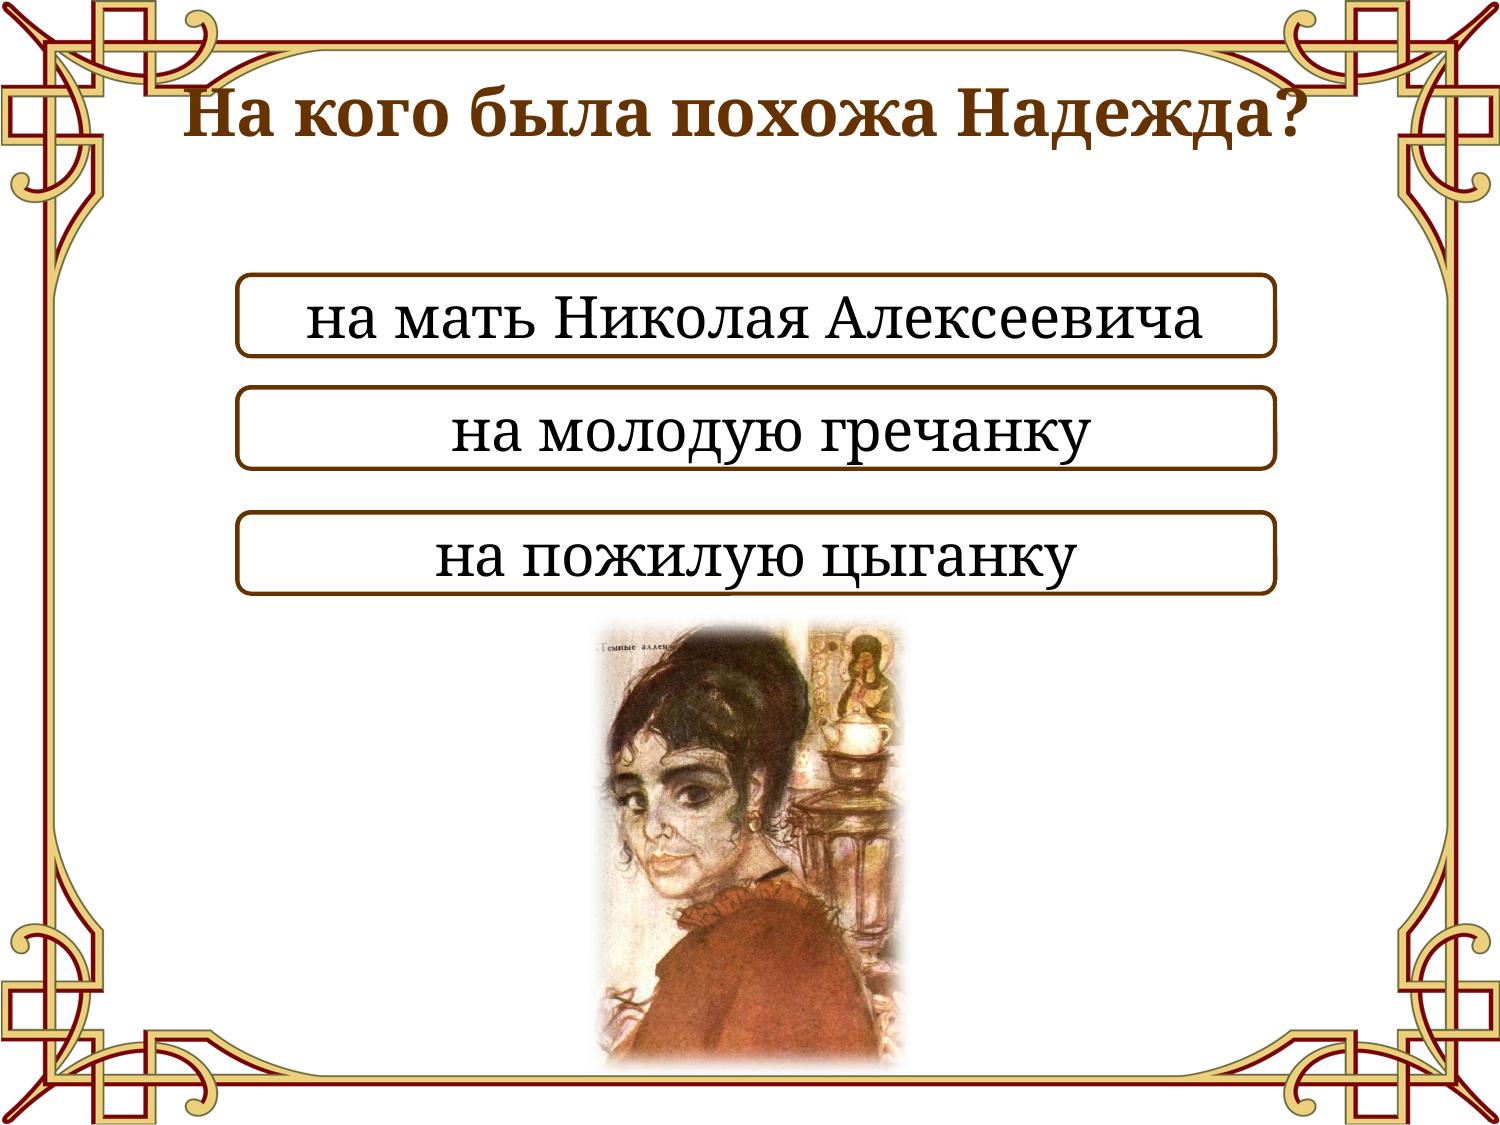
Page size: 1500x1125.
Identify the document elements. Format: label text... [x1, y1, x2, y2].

text_box на мать Николая Алексеевича [237, 274, 1275, 357]
picture [0, 0, 1500, 1125]
text_box на молодую гречанку [237, 387, 1275, 469]
text_box На кого была похожа Надежда? [37, 62, 1457, 158]
text_box на пожилую цыганку [237, 512, 1275, 594]
